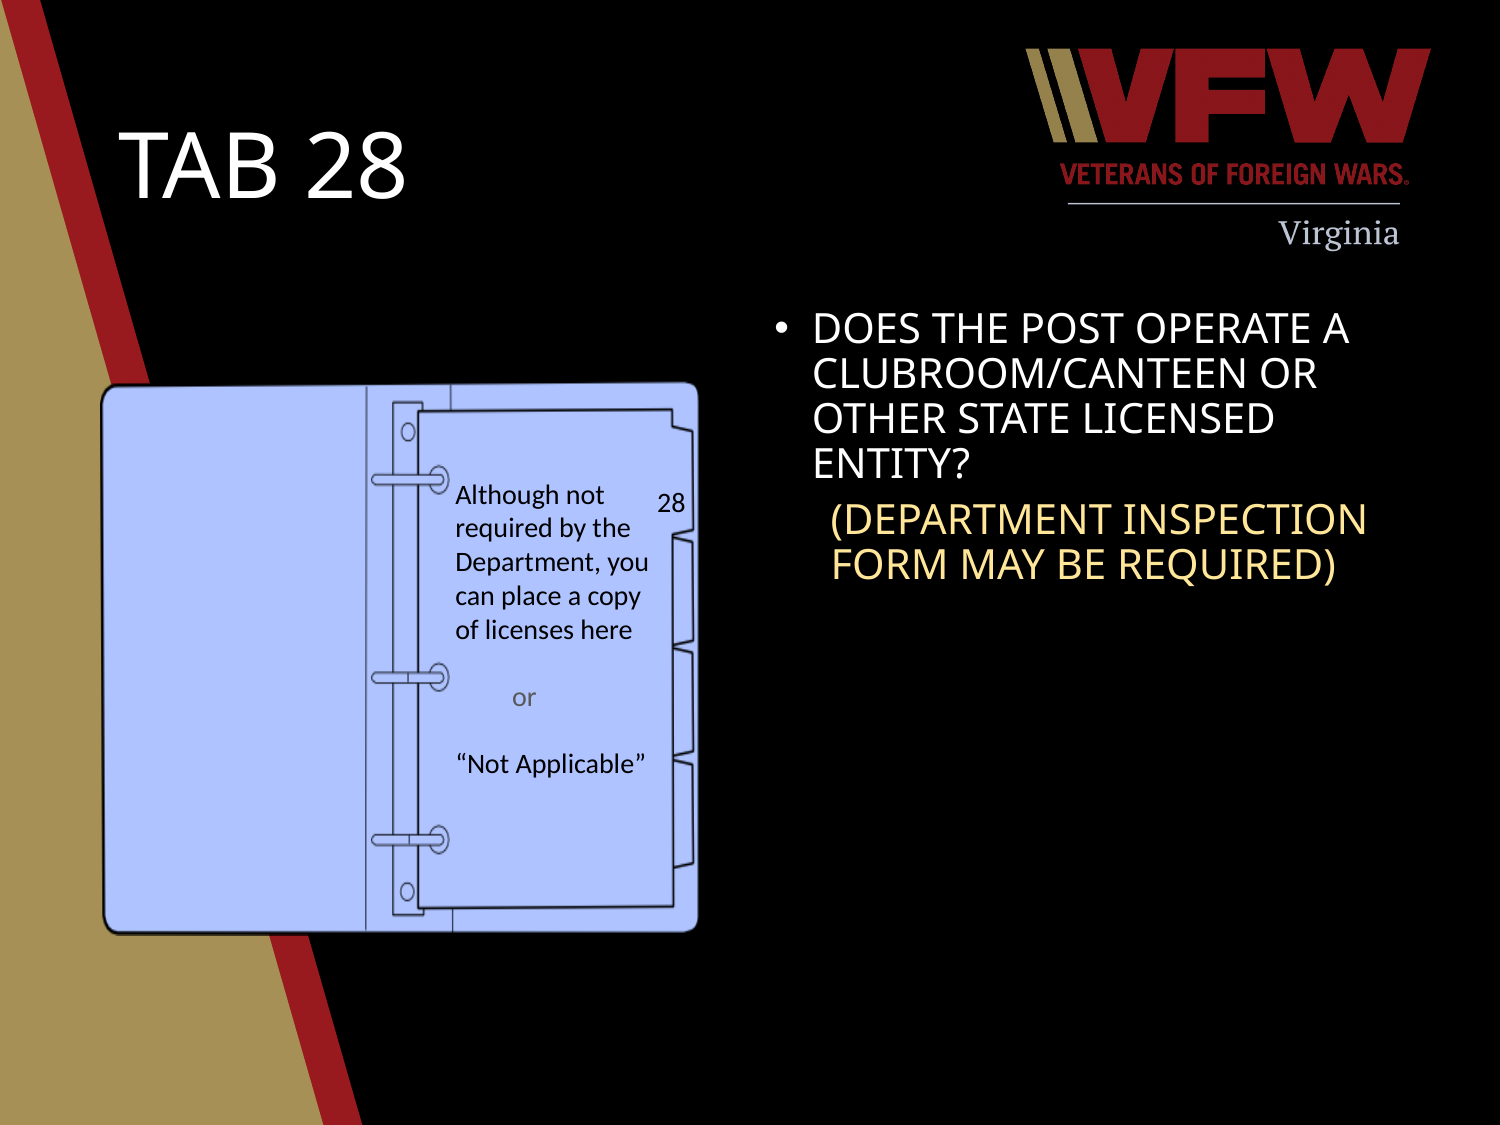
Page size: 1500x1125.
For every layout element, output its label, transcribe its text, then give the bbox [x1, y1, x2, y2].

picture [1012, 36, 1444, 191]
title Tab 28 [103, 59, 1397, 278]
list Does the Post operate a clubroom/canteen or other state licensed entity? (Department Inspection Form May Be Required) [759, 299, 1397, 1009]
text_box 28 [642, 477, 701, 526]
text_box Although not required by the Department, you can place a copy of licenses here or “Not Applicable” [440, 468, 672, 787]
